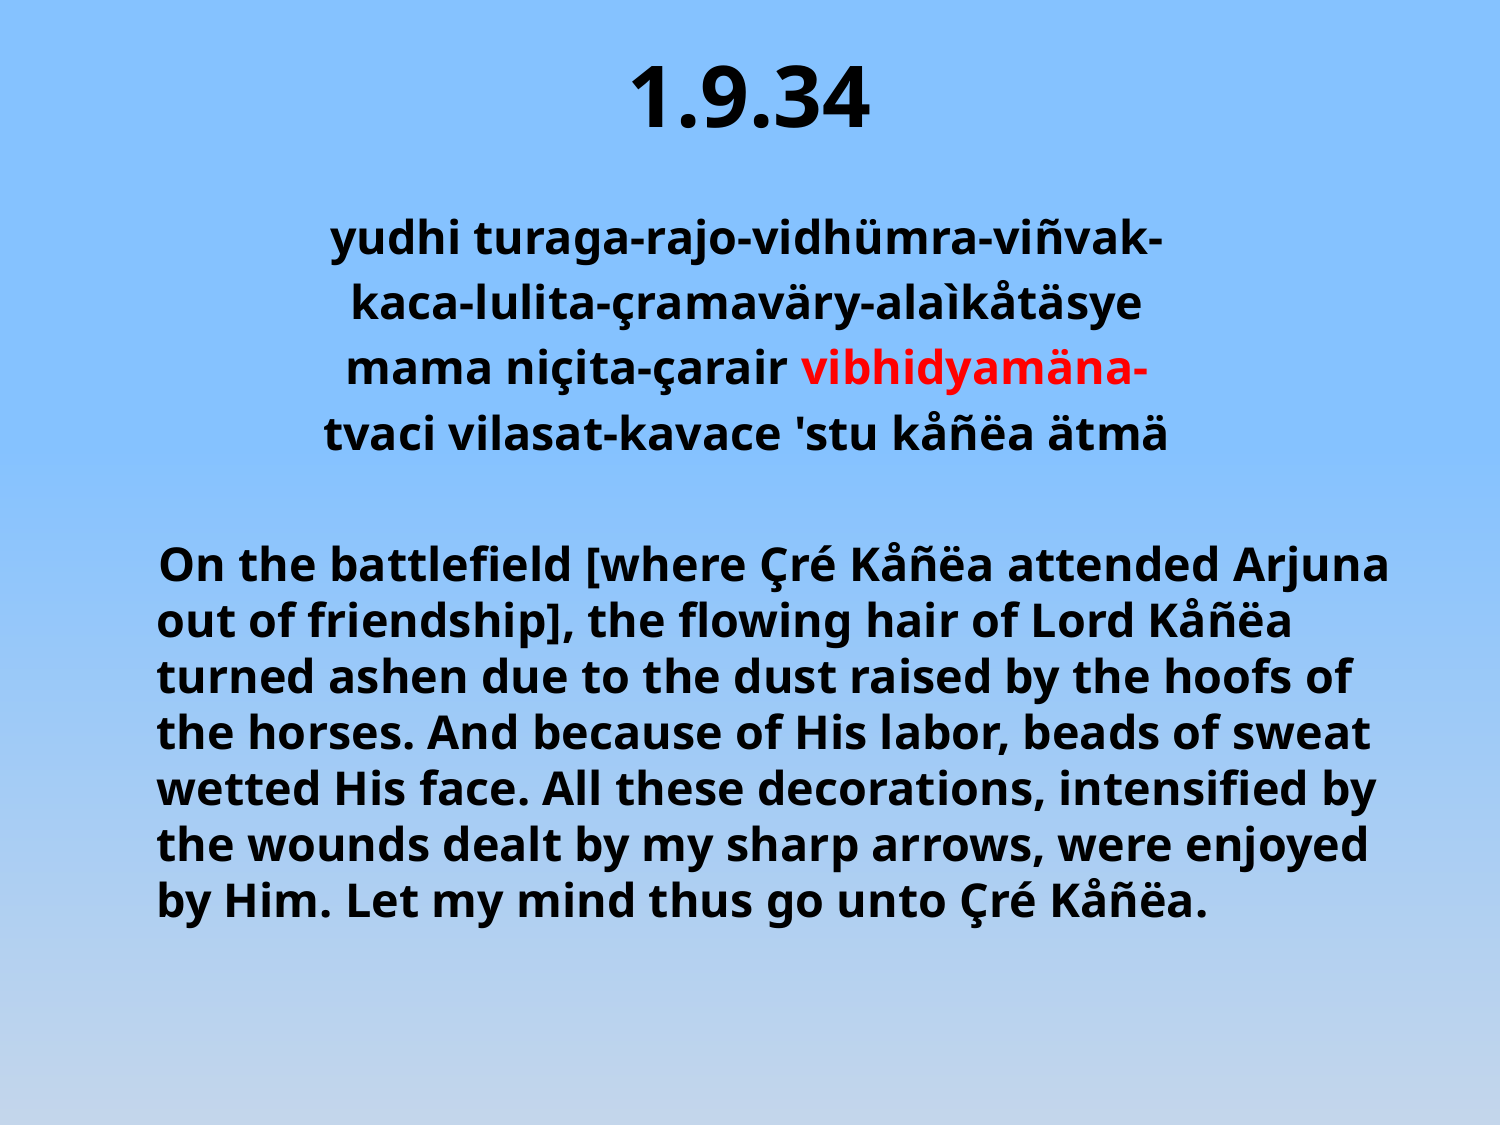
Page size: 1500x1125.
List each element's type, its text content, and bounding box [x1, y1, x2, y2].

title 1.9.34 [75, 12, 1425, 175]
list yudhi turaga-rajo-vidhümra-viñvak- kaca-lulita-çramaväry-alaìkåtäsye mama niçita-çarair vibhidyamäna- tvaci vilasat-kavace 'stu kåñëa ätmä On the battlefield [where Çré Kåñëa attended Arjuna out of friendship], the flowing hair of Lord Kåñëa turned ashen due to the dust raised by the hoofs of the horses. And because of His labor, beads of sweat wetted His face. All these decorations, intensified by the wounds dealt by my sharp arrows, were enjoyed by Him. Let my mind thus go unto Çré Kåñëa. [62, 199, 1413, 1088]
